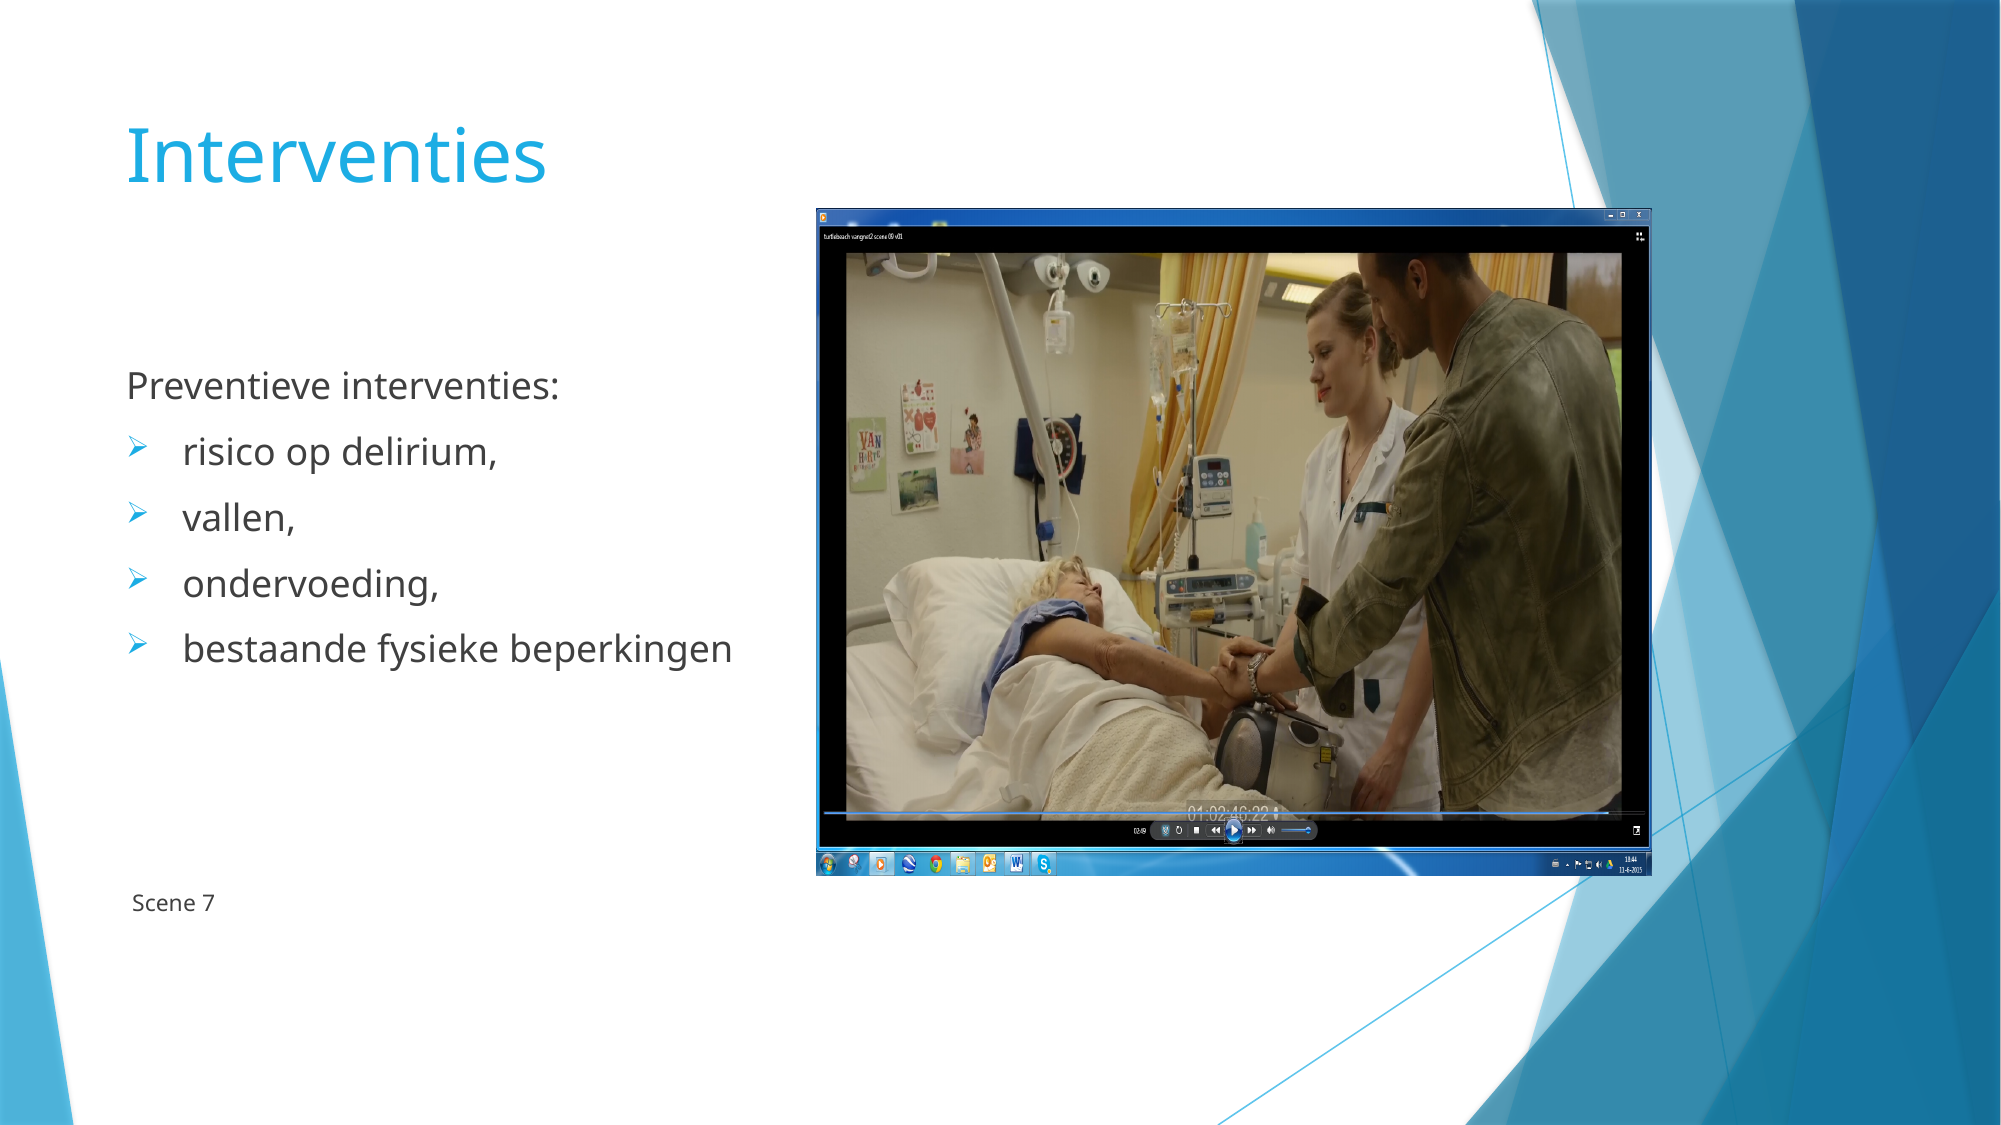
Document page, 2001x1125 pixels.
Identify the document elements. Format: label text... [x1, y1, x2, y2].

picture [815, 207, 1652, 877]
title Interventies [111, 99, 1522, 317]
list Preventieve interventies: risico op delirium, vallen, ondervoeding, bestaande fysieke beperkingen Scene 7 [111, 354, 1522, 992]
